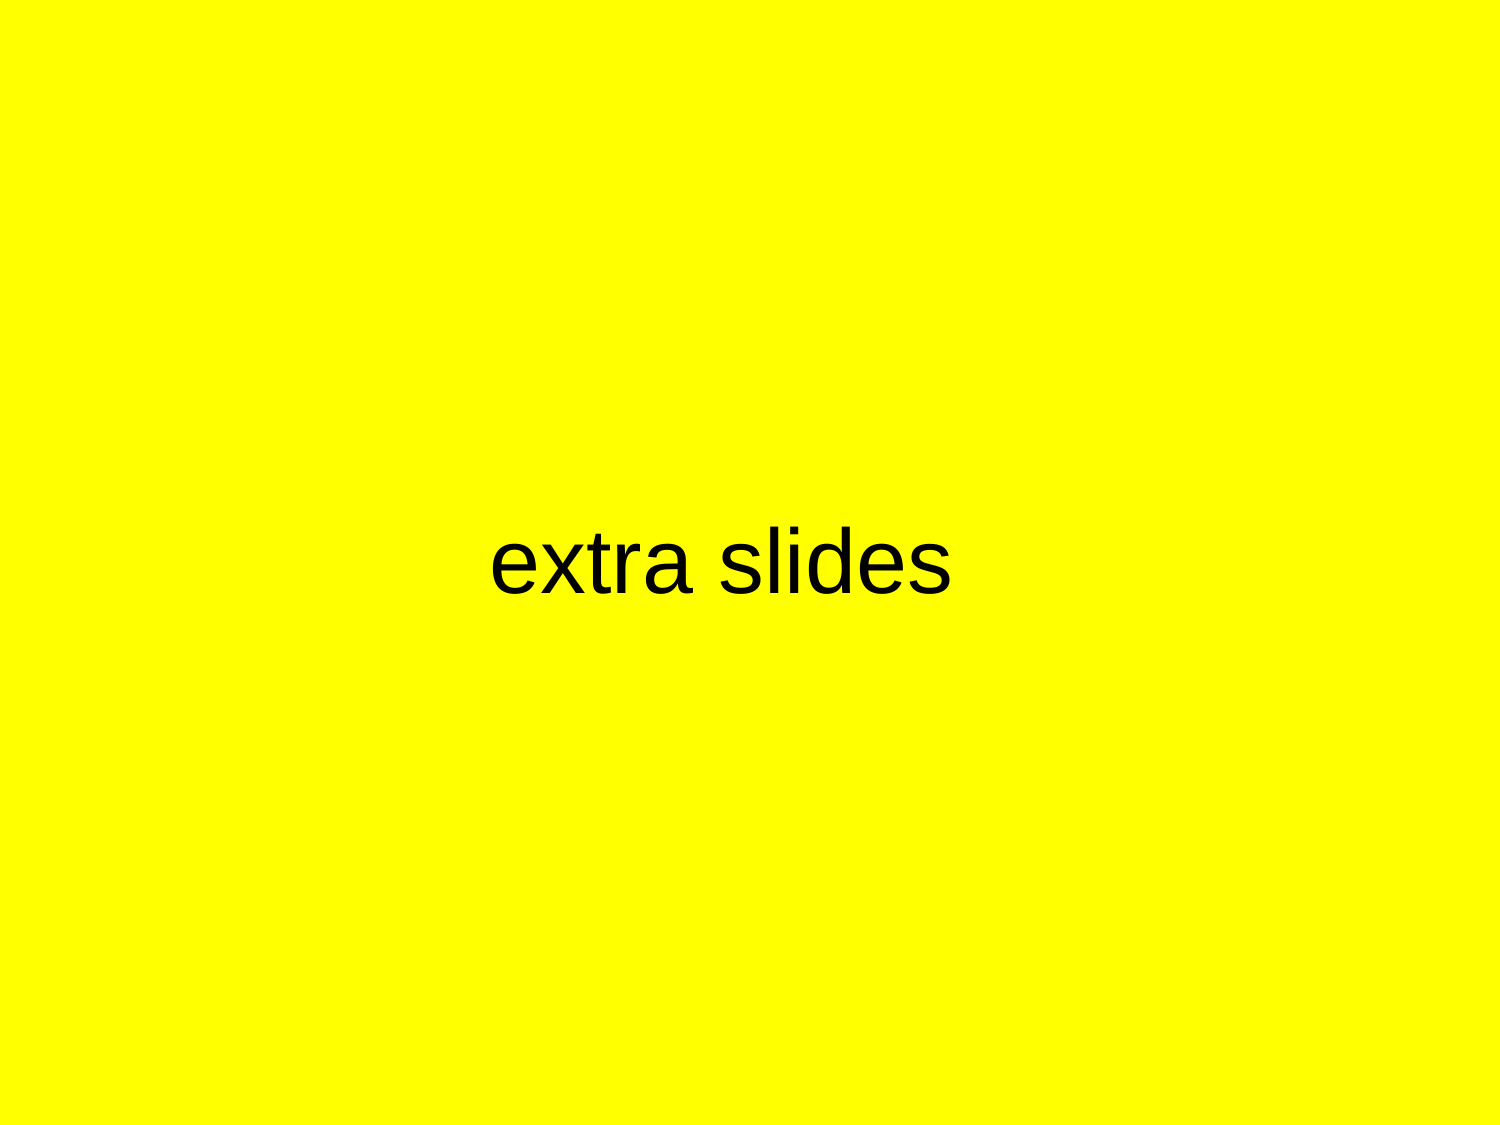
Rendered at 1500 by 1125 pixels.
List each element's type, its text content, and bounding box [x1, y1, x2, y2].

text_box extra slides [474, 494, 1022, 620]
